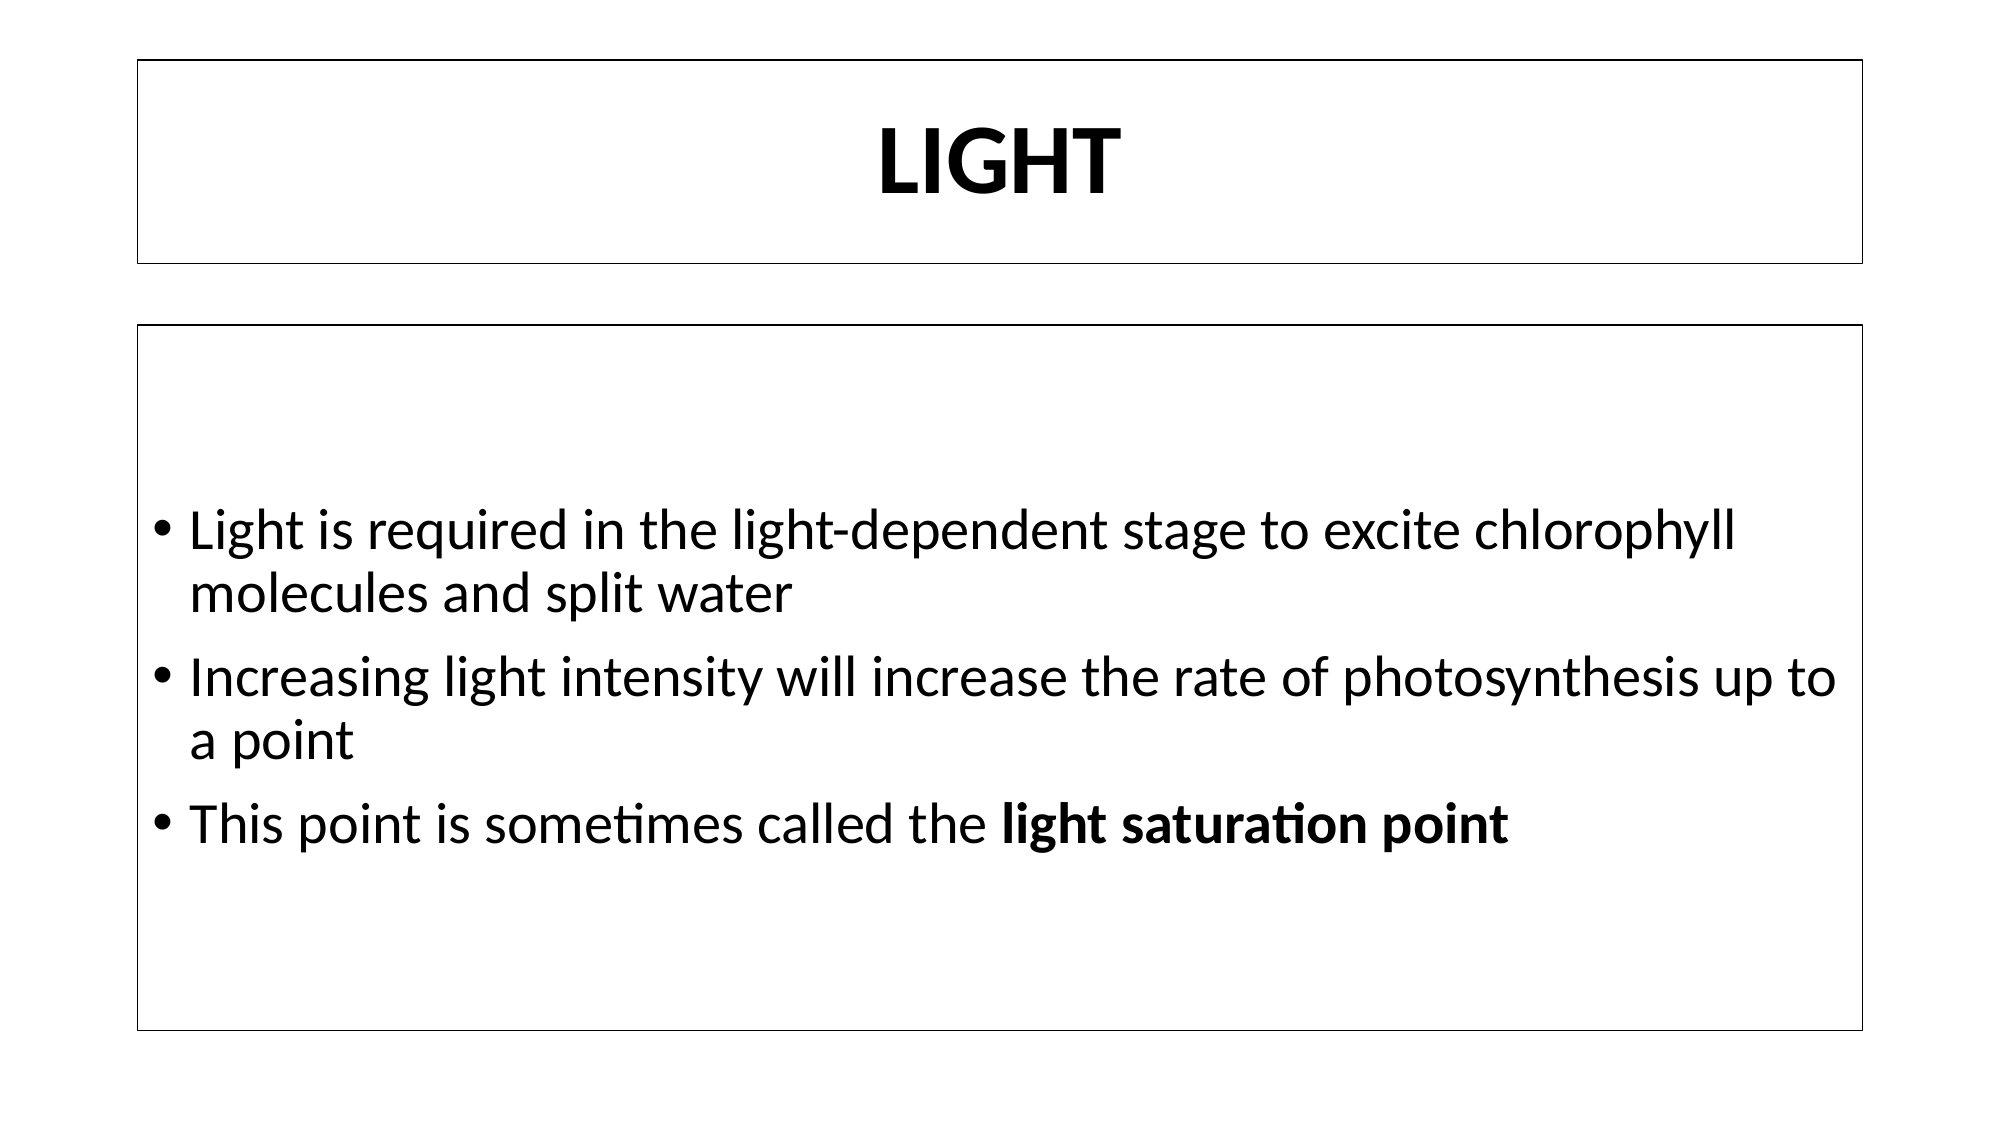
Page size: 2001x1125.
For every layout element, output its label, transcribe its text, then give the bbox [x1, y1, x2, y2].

title LIGHT [137, 59, 1863, 264]
list Light is required in the light-dependent stage to excite chlorophyll molecules and split water Increasing light intensity will increase the rate of photosynthesis up to a point This point is sometimes called the light saturation point [137, 325, 1863, 1031]
